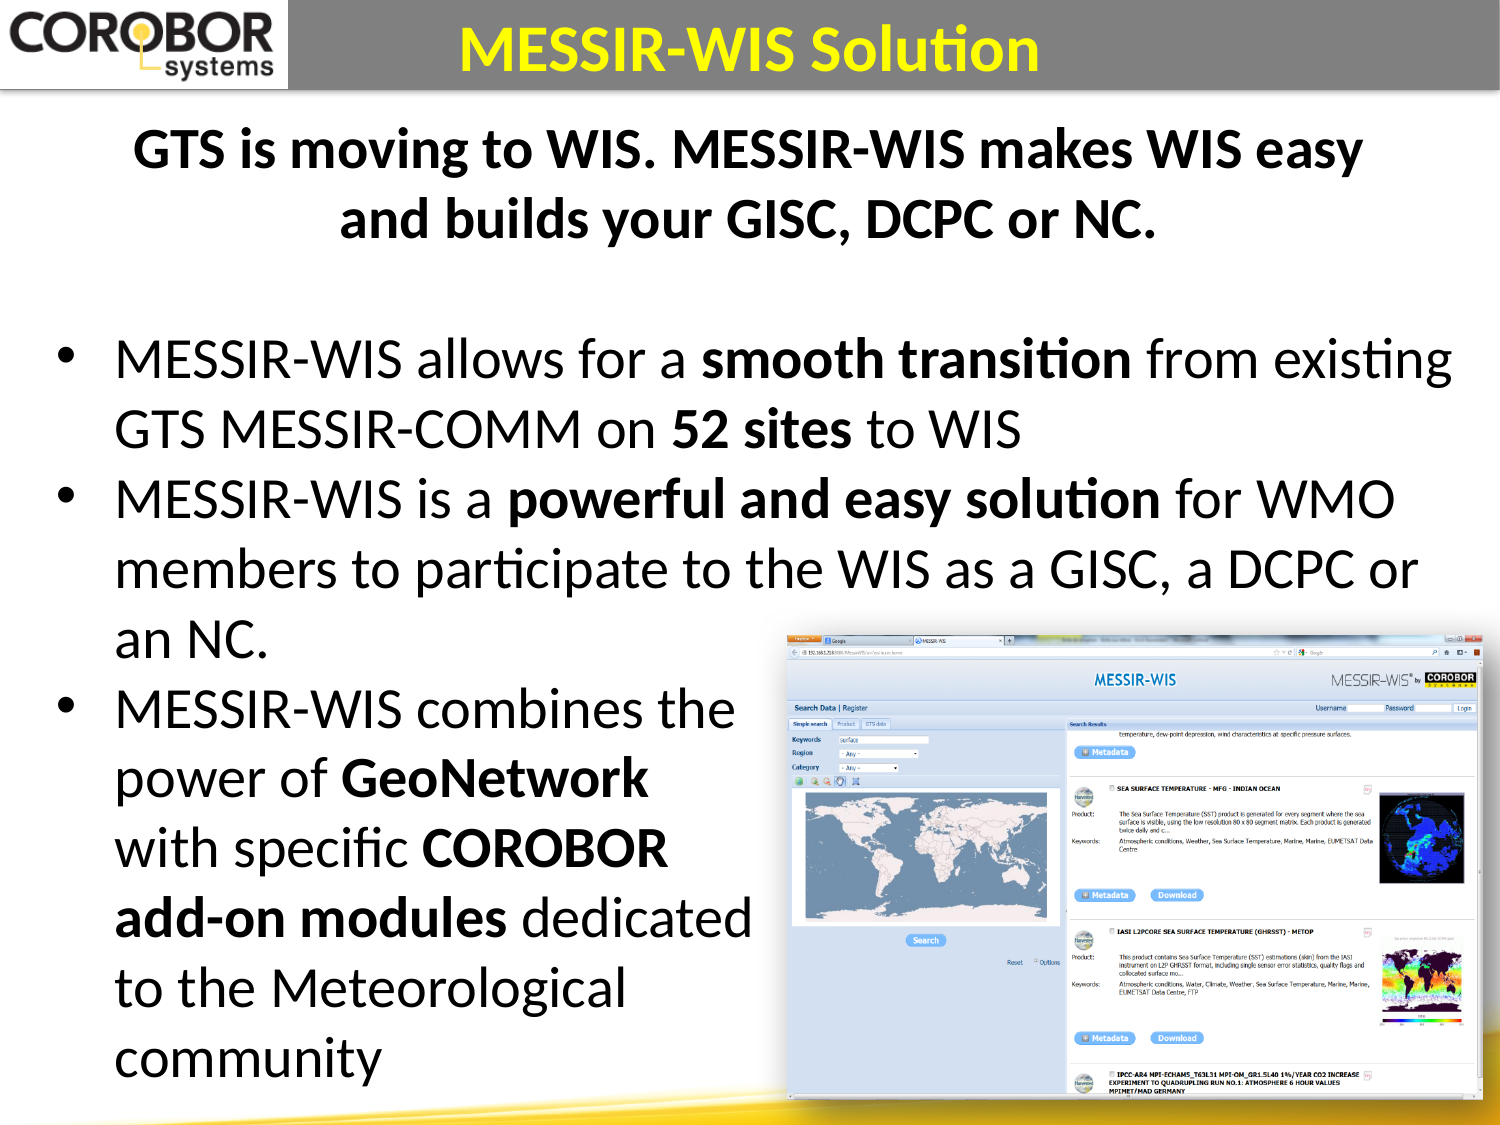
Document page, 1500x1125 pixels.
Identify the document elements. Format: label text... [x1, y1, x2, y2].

picture [0, 635, 1500, 1125]
text_box GTS is moving to WIS. MESSIR-WIS makes WIS easy and builds your GISC, DCPC or NC. MESSIR-WIS allows for a smooth transition from existing GTS MESSIR-COMM on 52 sites to WIS MESSIR-WIS is a powerful and easy solution for WMO members to participate to the WIS as a GISC, a DCPC or an NC. MESSIR-WIS combines the power of GeoNetwork with specific COROBOR add-on modules dedicated to the Meteorological community [11, 102, 1487, 1097]
picture [0, 0, 288, 89]
